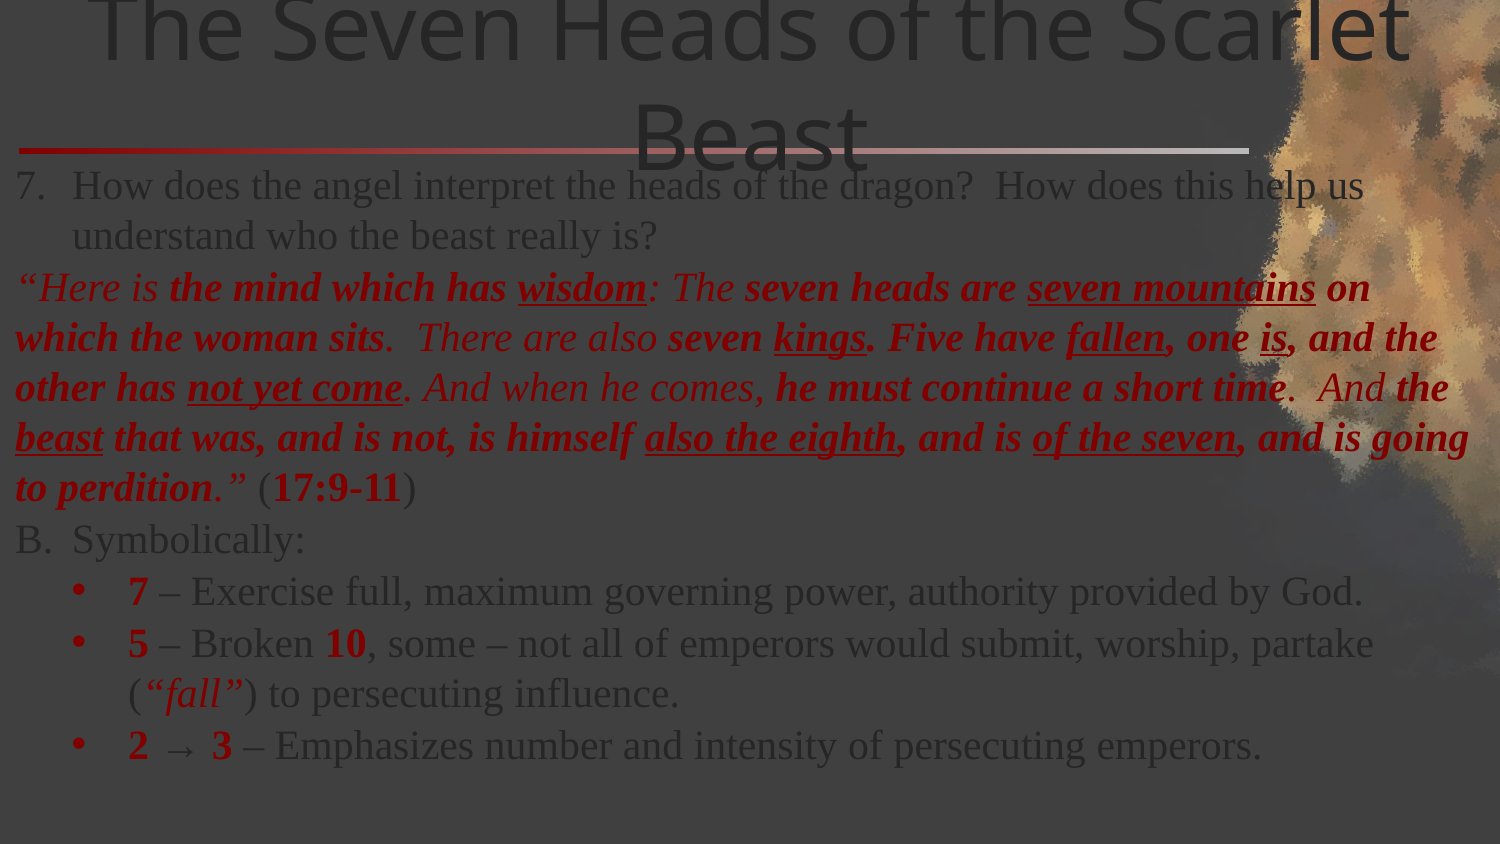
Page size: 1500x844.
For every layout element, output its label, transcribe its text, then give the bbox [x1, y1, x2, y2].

title The Seven Heads of the Scarlet Beast [7, 7, 1493, 150]
list How does the angel interpret the heads of the dragon? How does this help us understand who the beast really is? “Here is the mind which has wisdom: The seven heads are seven mountains on which the woman sits. There are also seven kings. Five have fallen, one is, and the other has not yet come. And when he comes, he must continue a short time. And the beast that was, and is not, is himself also the eighth, and is of the seven, and is going to perdition.” (17:9-11) Symbolically: 7 – Exercise full, maximum governing power, authority provided by God. 5 – Broken 10, some – not all of emperors would submit, worship, partake (“fall”) to persecuting influence. 2 → 3 – Emphasizes number and intensity of persecuting emperors. [7, 150, 1493, 830]
